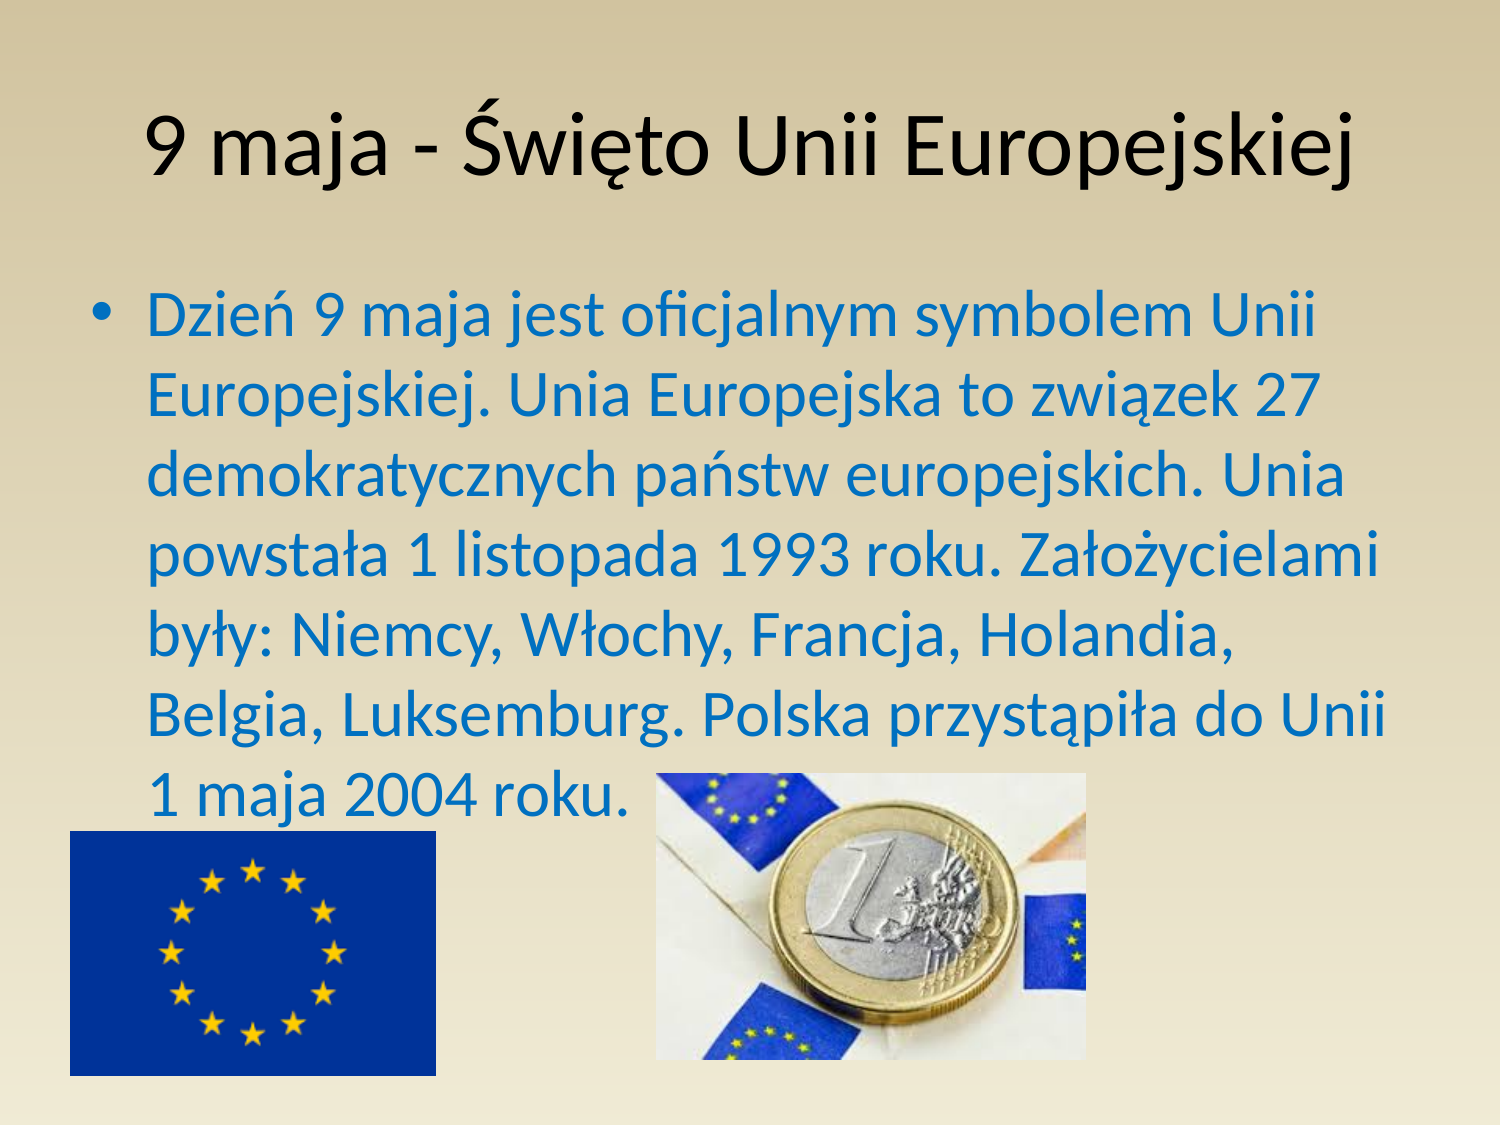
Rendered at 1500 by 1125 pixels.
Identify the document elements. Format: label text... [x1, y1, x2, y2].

picture [655, 773, 1087, 1060]
title 9 maja - Święto Unii Europejskiej [75, 45, 1425, 233]
picture [70, 831, 437, 1076]
list Dzień 9 maja jest oficjalnym symbolem Unii Europejskiej. Unia Europejska to związek 27 demokratycznych państw europejskich. Unia powstała 1 listopada 1993 roku. Założycielami były: Niemcy, Włochy, Francja, Holandia, Belgia, Luksemburg. Polska przystąpiła do Unii 1 maja 2004 roku. [75, 262, 1425, 1005]
